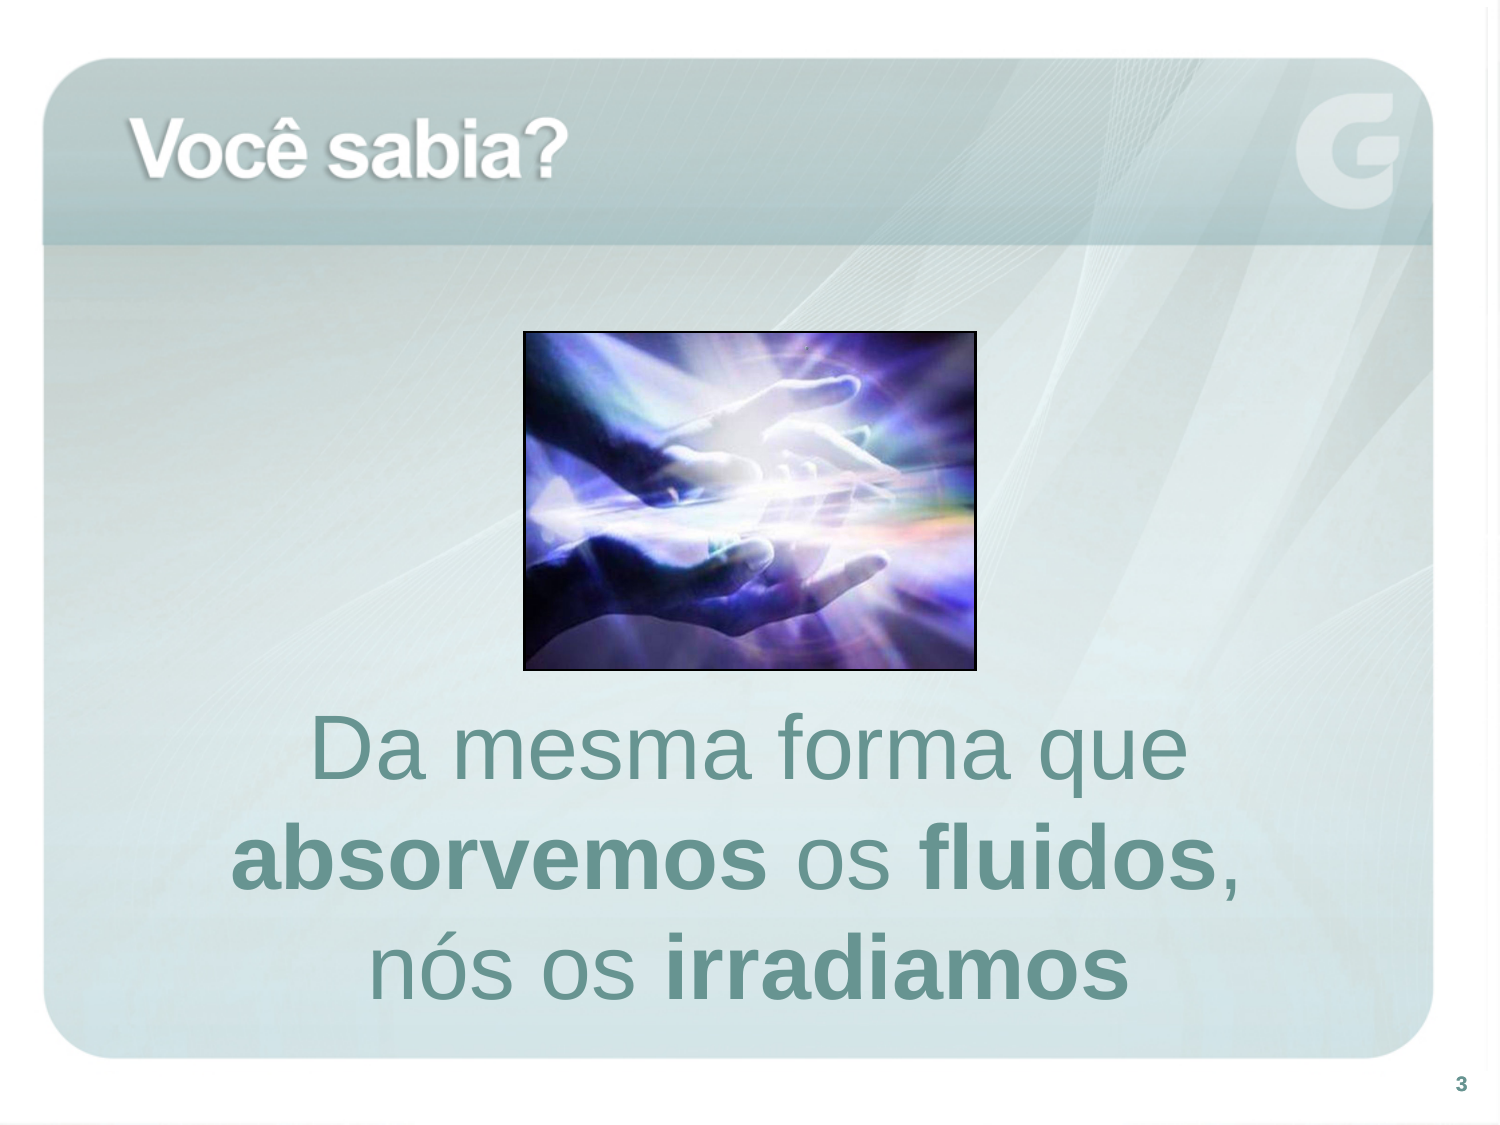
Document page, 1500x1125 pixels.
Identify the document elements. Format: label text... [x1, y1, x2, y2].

picture [0, 0, 1500, 1125]
text_box 3 [1132, 1080, 1483, 1125]
